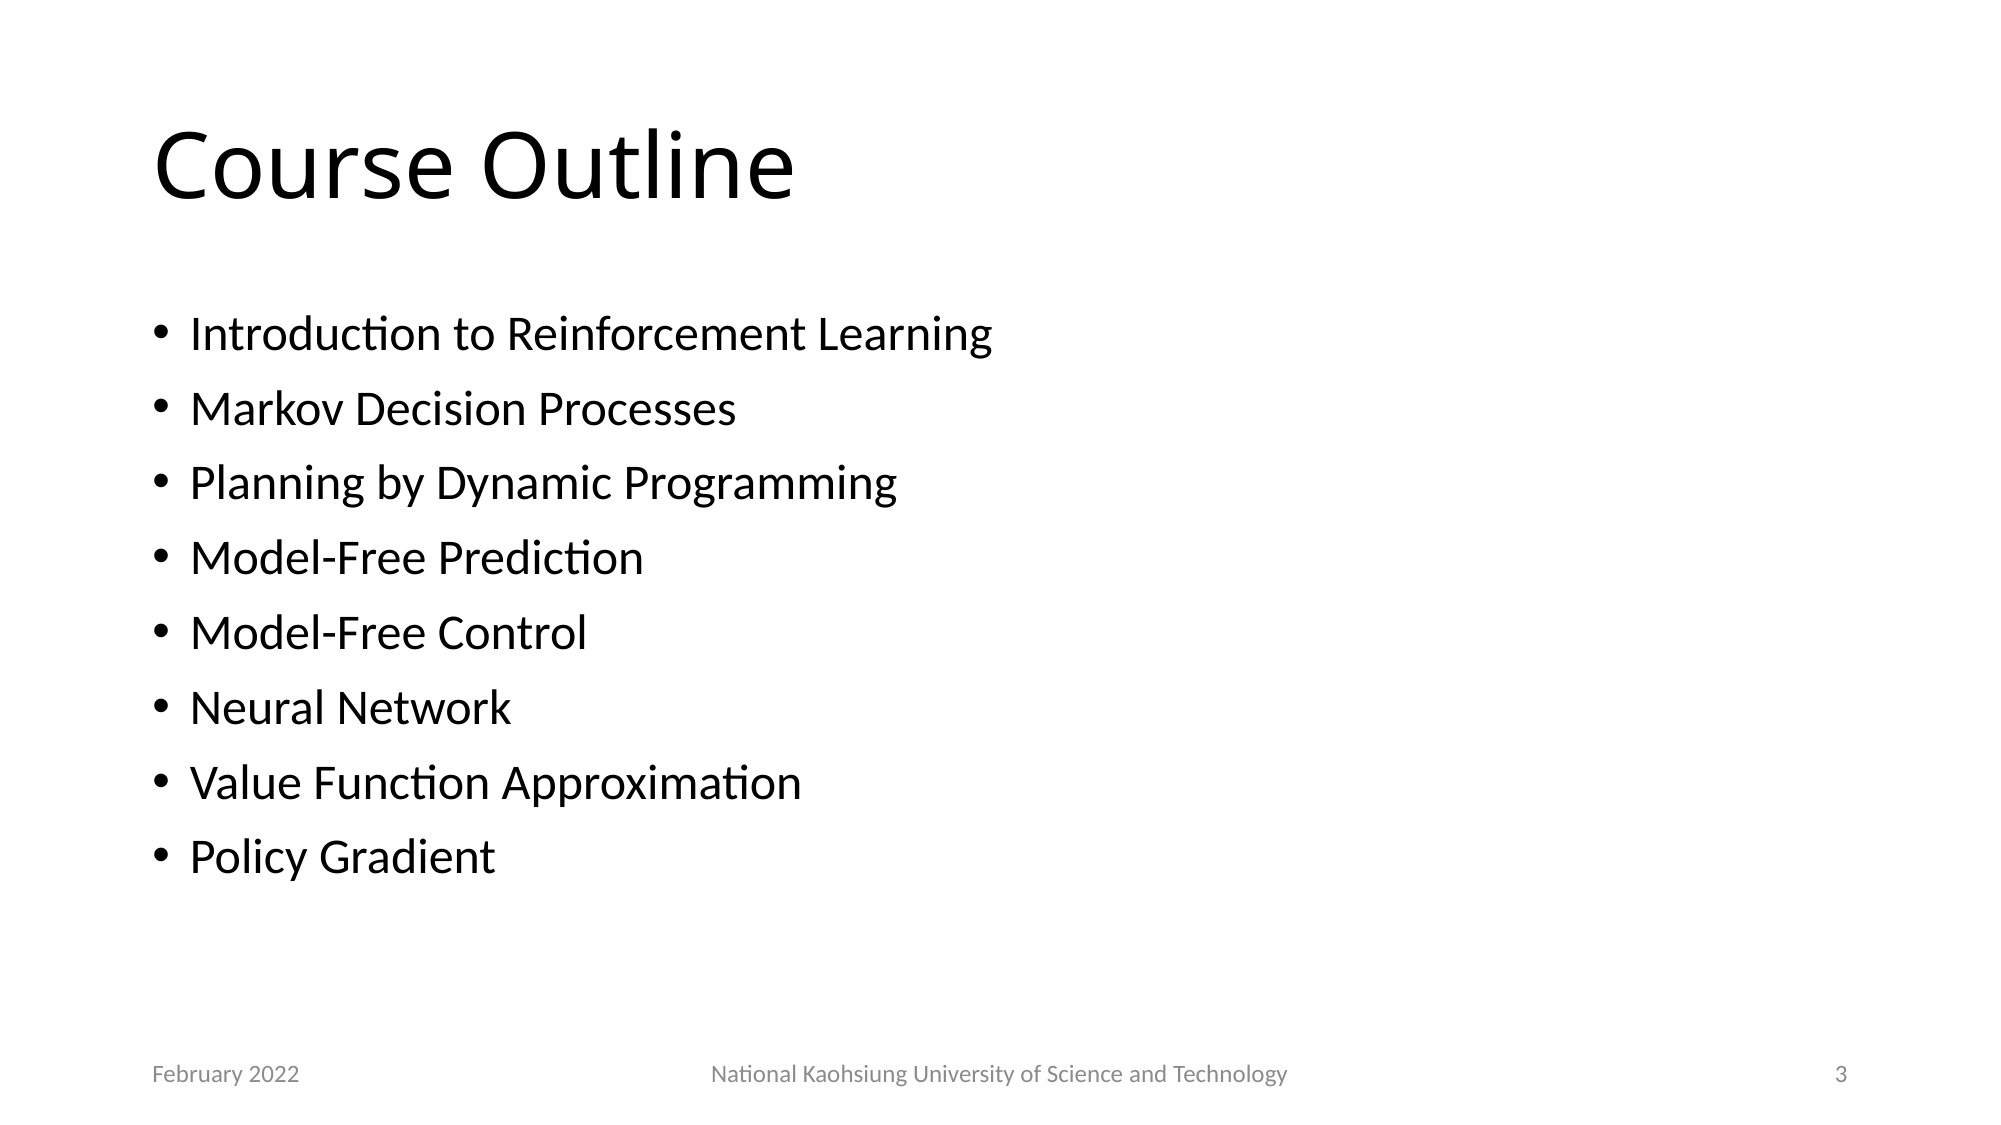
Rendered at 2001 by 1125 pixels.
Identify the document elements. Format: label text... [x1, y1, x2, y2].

title Course Outline [137, 59, 1863, 278]
list Introduction to Reinforcement Learning Markov Decision Processes Planning by Dynamic Programming Model-Free Prediction Model-Free Control Neural Network Value Function Approximation Policy Gradient [137, 299, 1863, 1014]
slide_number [137, 1042, 588, 1103]
footer National Kaohsiung University of Science and Technology [662, 1042, 1338, 1103]
slide_number 3 [1412, 1042, 1863, 1103]
